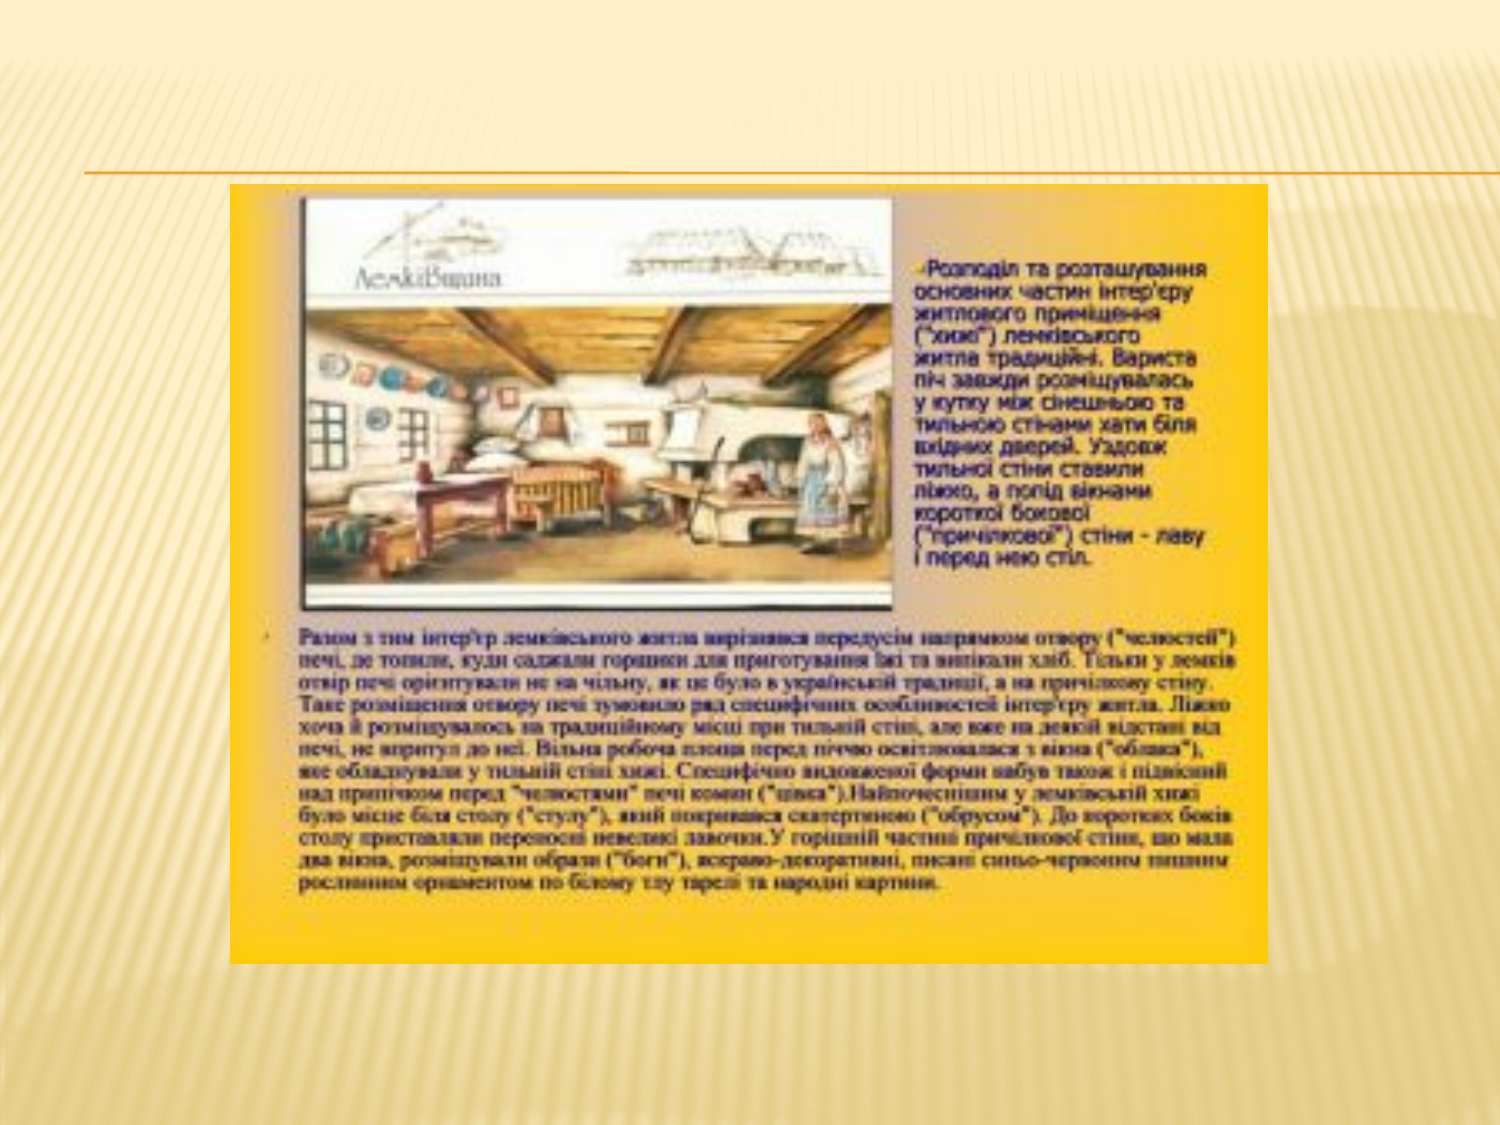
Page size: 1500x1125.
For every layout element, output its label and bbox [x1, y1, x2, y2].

list [229, 184, 1268, 965]
